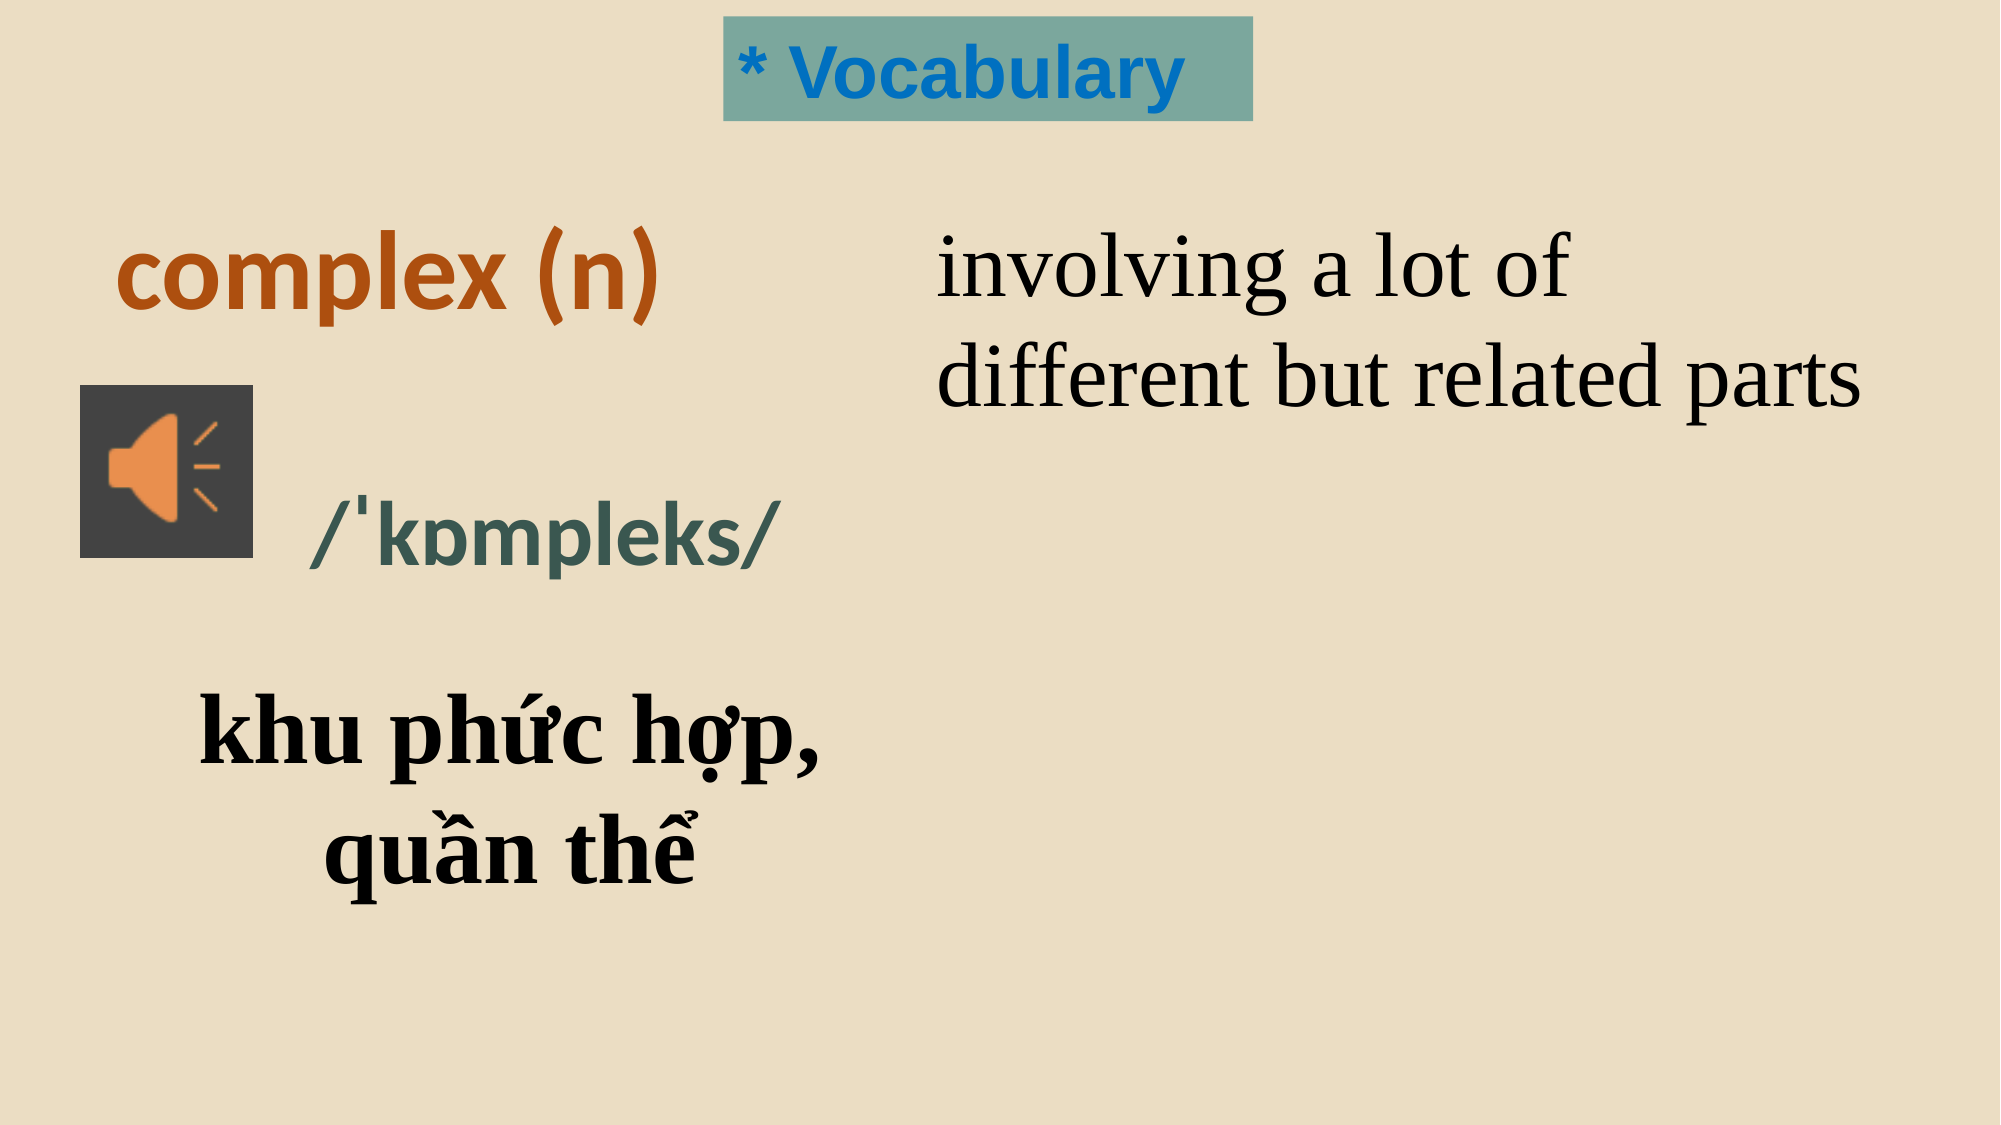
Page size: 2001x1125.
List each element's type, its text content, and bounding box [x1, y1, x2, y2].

text_box khu phức hợp, quần thể [98, 656, 922, 912]
text_box involving a lot of different but related parts [921, 197, 1918, 433]
picture [79, 384, 254, 559]
text_box complex (n) [100, 197, 921, 306]
text_box * Vocabulary [723, 16, 1254, 122]
text_box /ˈkɒmpleks/ [295, 466, 797, 592]
